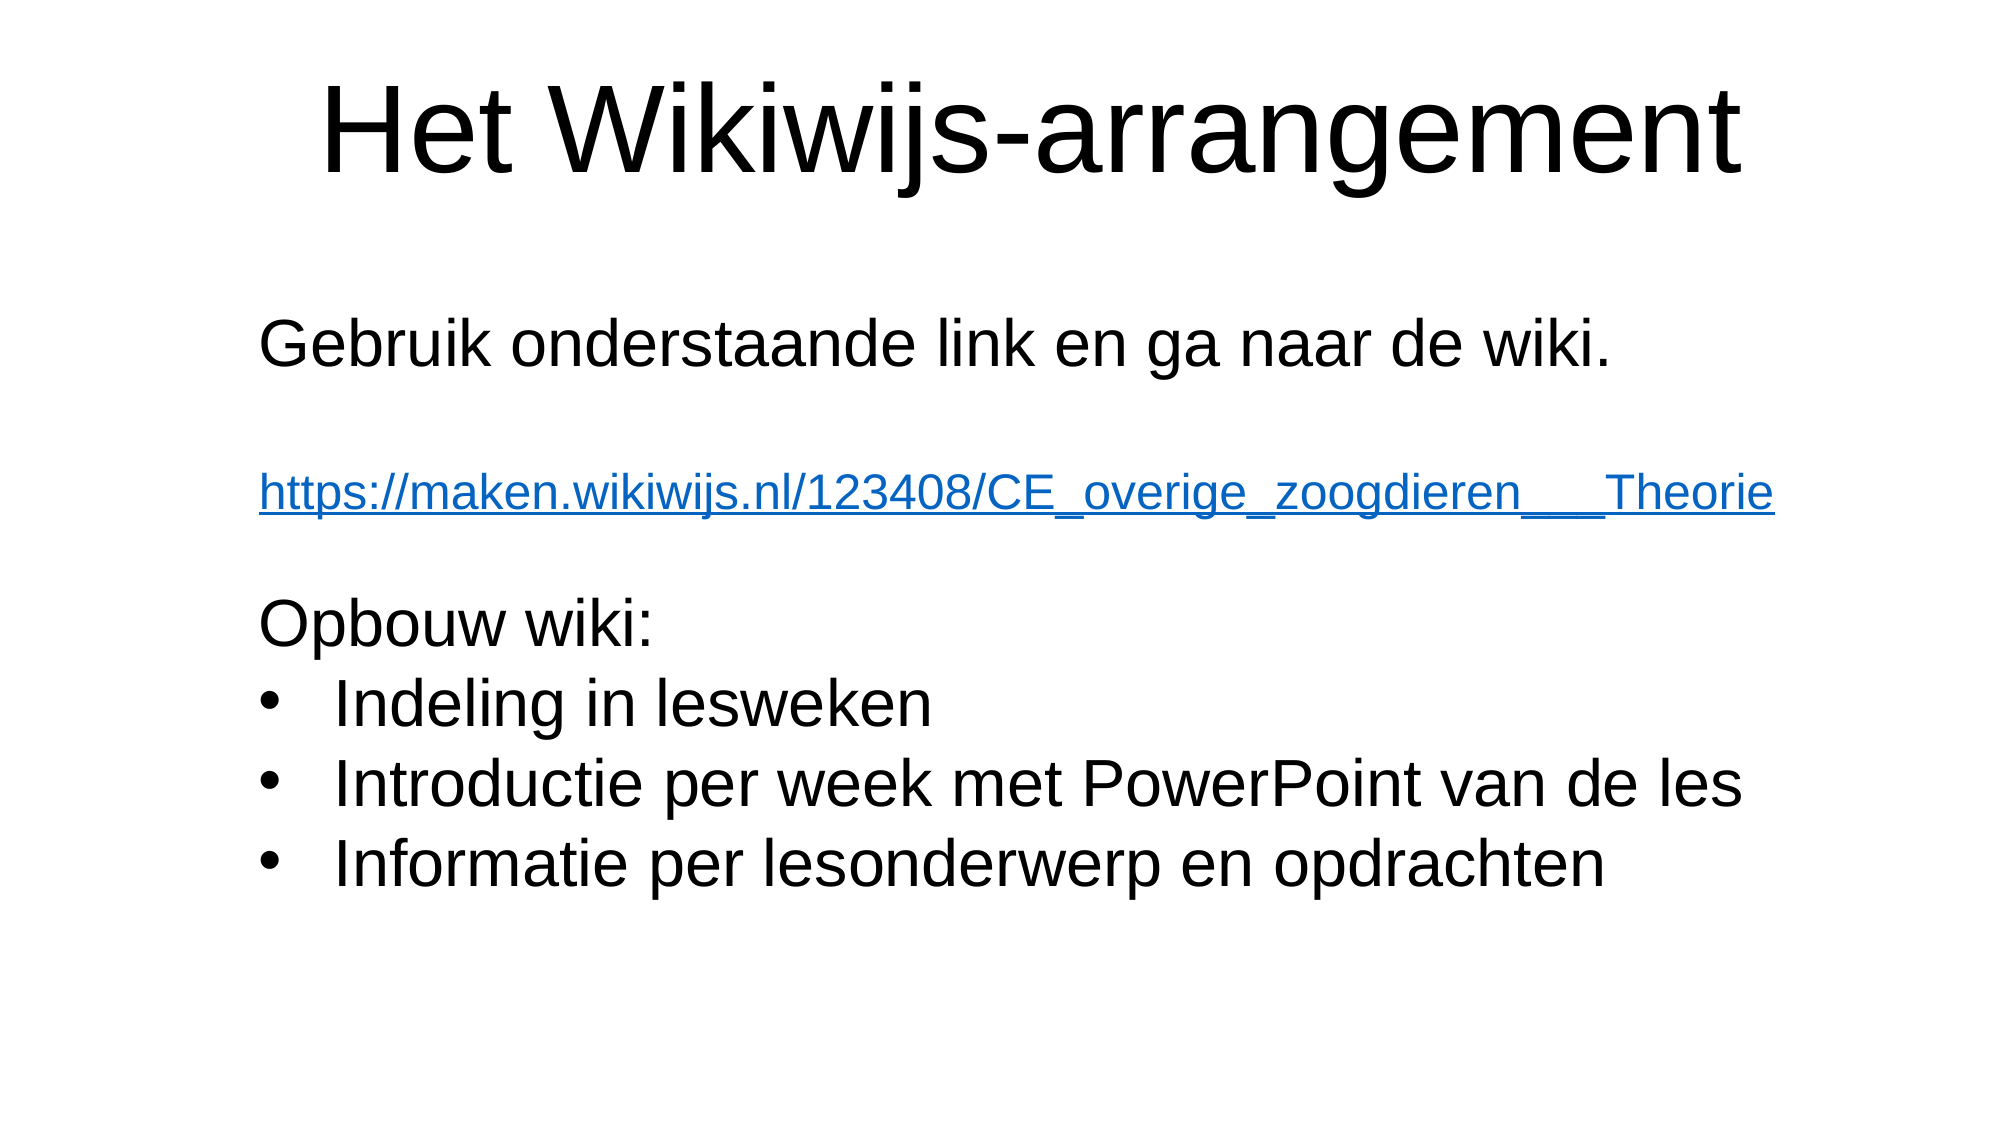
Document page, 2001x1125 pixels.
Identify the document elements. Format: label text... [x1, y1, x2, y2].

text_box Het Wikiwijs-arrangement [139, 40, 1923, 205]
text_box Gebruik onderstaande link en ga naar de wiki. https://maken.wikiwijs.nl/123408/CE_overige_zoogdieren___Theorie Opbouw wiki: Indeling in lesweken Introductie per week met PowerPoint van de les Informatie per lesonderwerp en opdrachten [244, 292, 1818, 907]
